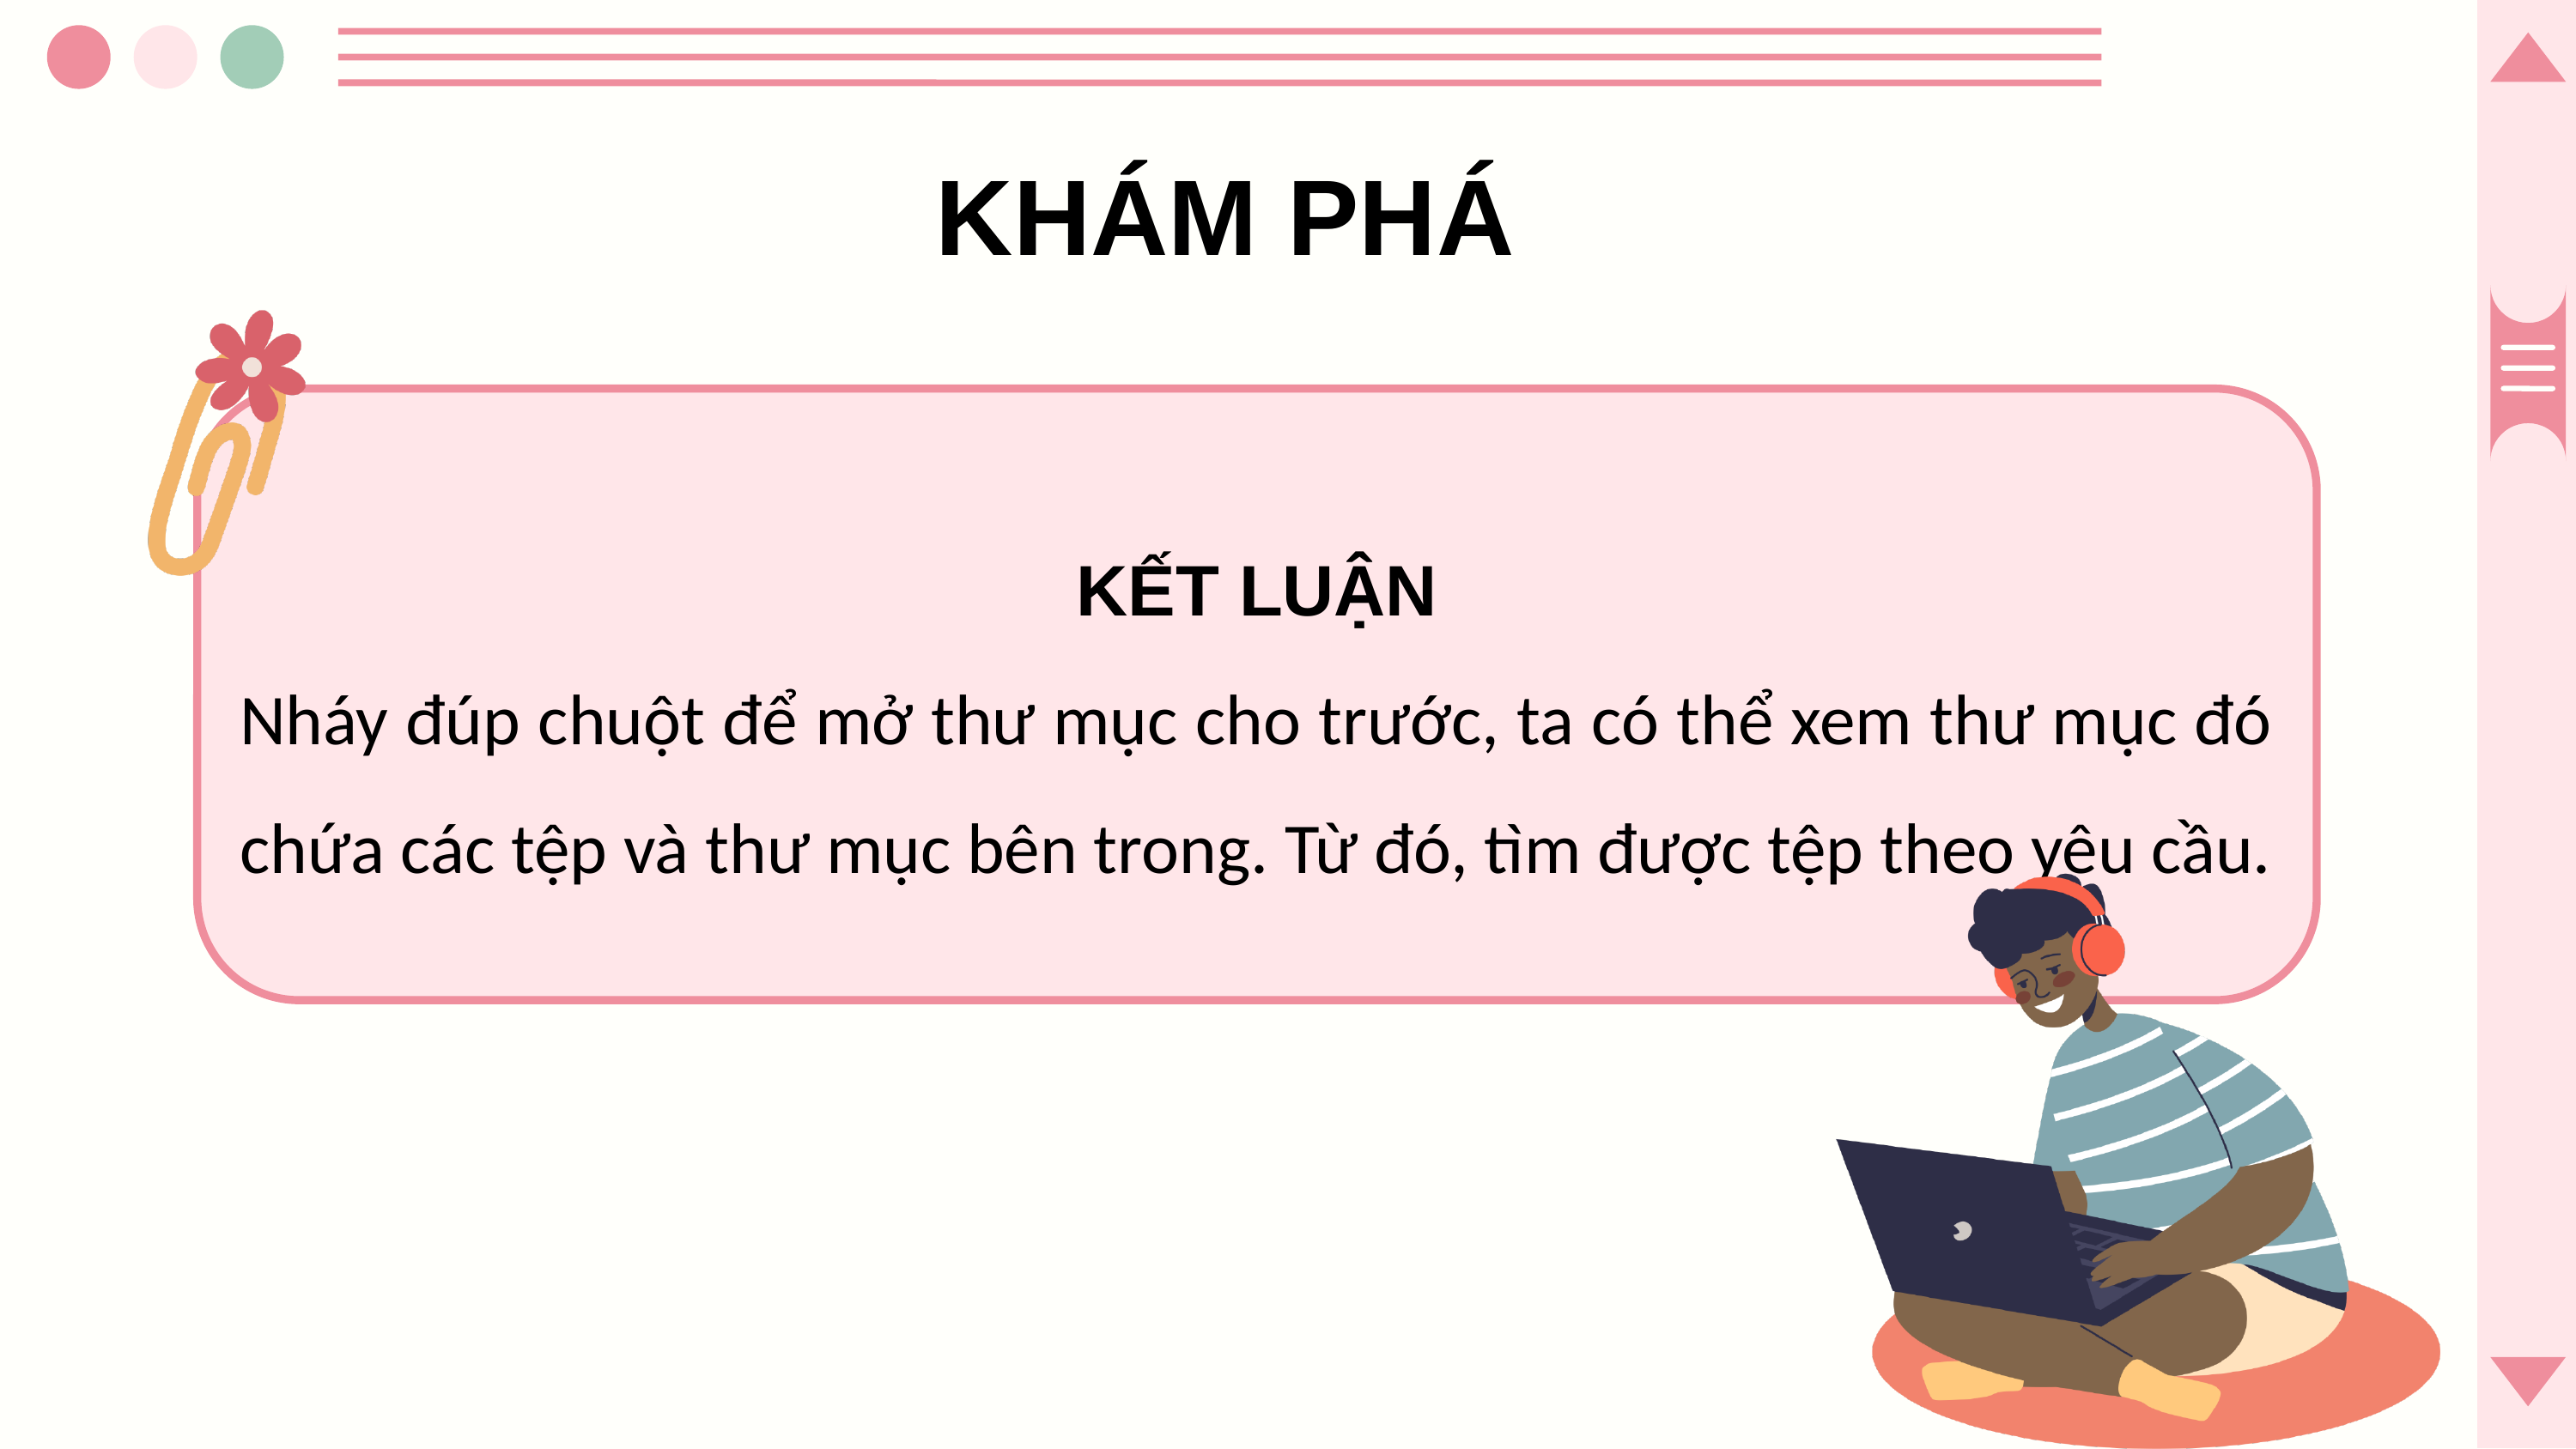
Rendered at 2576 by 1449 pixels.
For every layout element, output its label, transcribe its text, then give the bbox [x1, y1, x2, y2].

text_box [133, 25, 198, 89]
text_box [2489, 1356, 2567, 1407]
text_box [46, 25, 112, 89]
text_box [2402, 335, 2576, 411]
picture [1836, 869, 2440, 1449]
text_box KHÁM PHÁ [0, 142, 2471, 284]
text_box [120, 306, 2318, 1001]
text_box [2489, 32, 2567, 82]
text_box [2476, 0, 2576, 333]
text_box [2476, 419, 2576, 1449]
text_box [220, 25, 284, 89]
